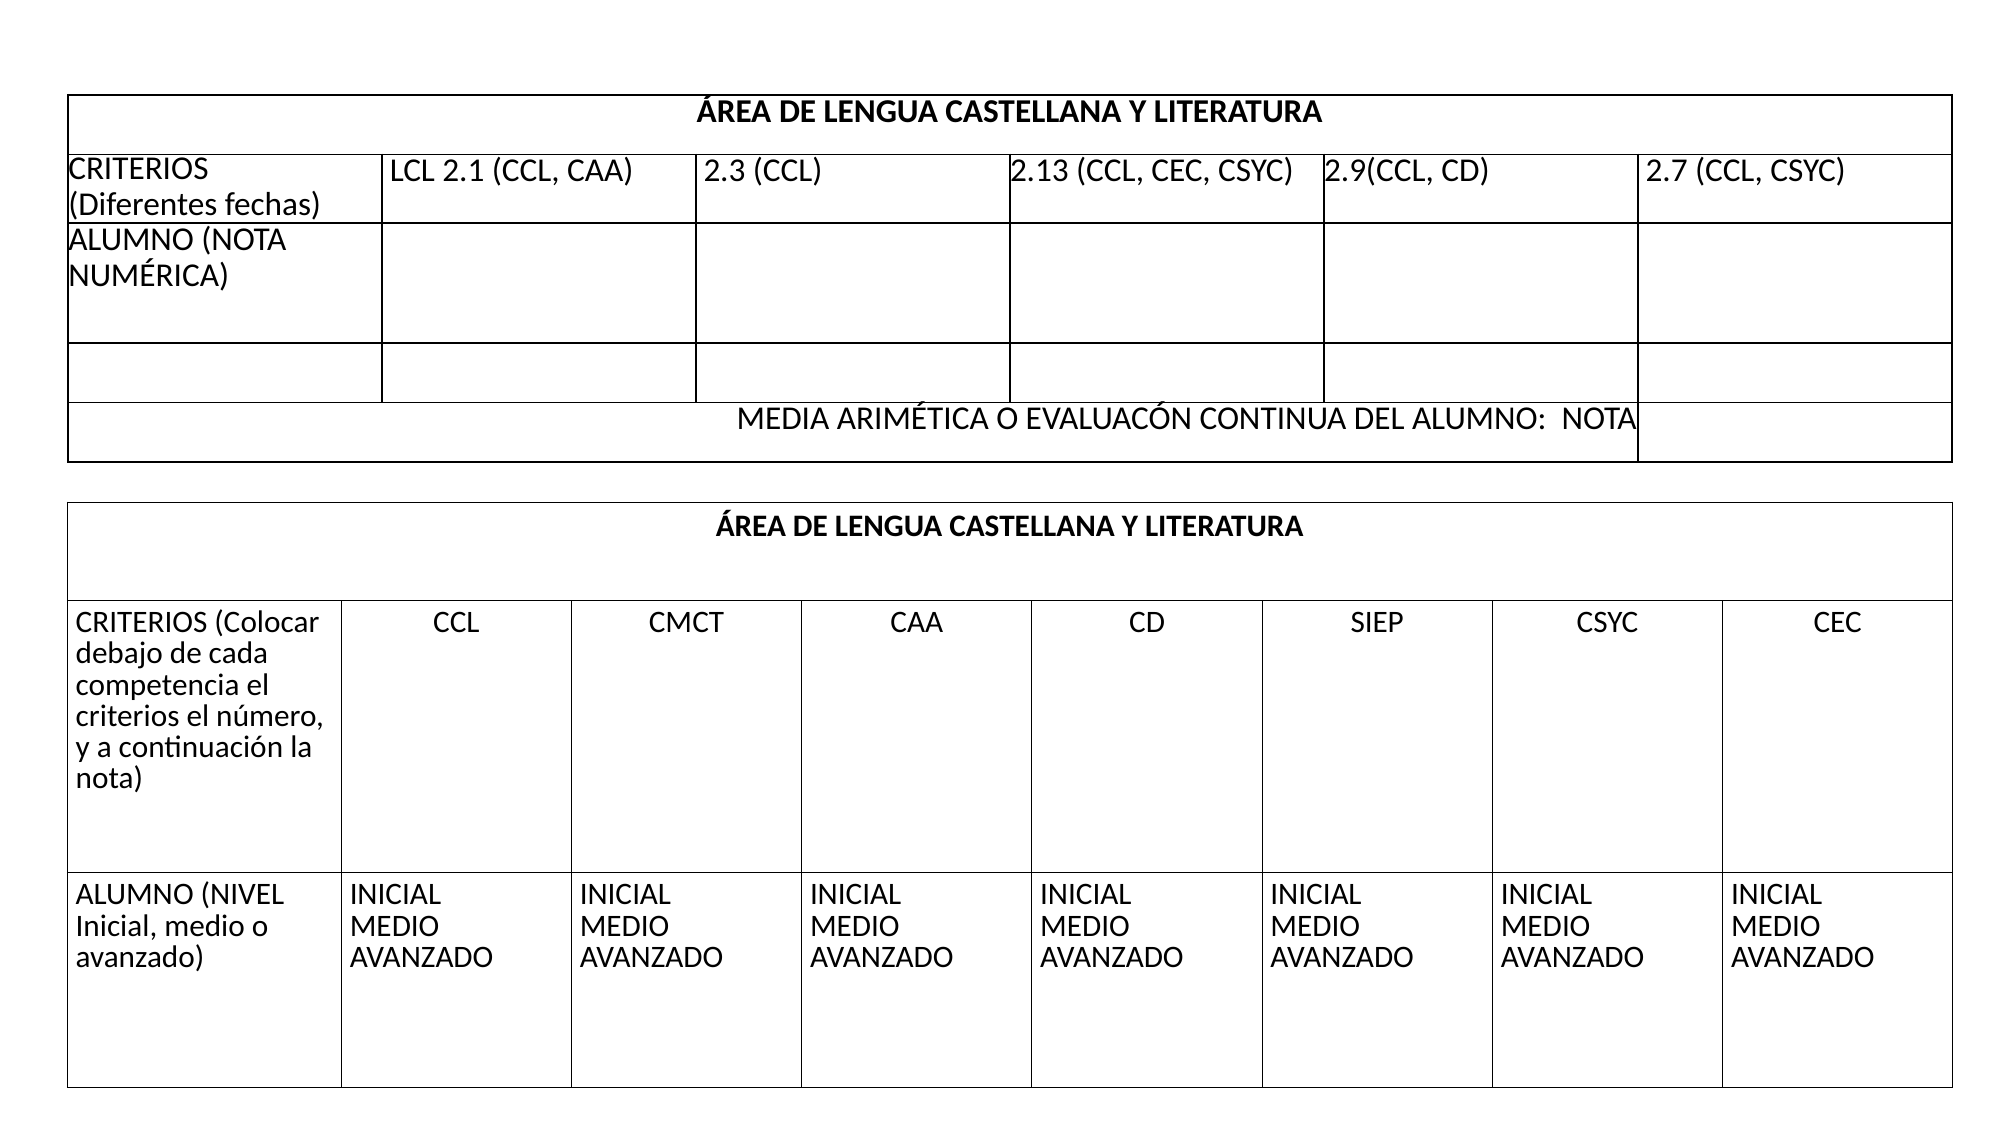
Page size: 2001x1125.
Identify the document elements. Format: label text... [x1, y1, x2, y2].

table_cell 2.3 (CCL) [697, 155, 1009, 222]
table_cell [1639, 403, 1951, 461]
table_cell LCL 2.1 (CCL, CAA) [383, 155, 695, 222]
table_cell INICIAL MEDIO AVANZADO [572, 873, 801, 1087]
table_cell INICIAL MEDIO AVANZADO [1263, 873, 1492, 1087]
table_cell [1011, 224, 1323, 342]
table_cell 2.13 (CCL, CEC, CSYC) [1011, 155, 1323, 222]
table_cell [69, 344, 381, 402]
table_cell CEC [1723, 601, 1952, 872]
table_cell CD [1032, 601, 1262, 872]
table_cell ALUMNO (NIVEL Inicial, medio o avanzado) [68, 873, 341, 1087]
table_cell [697, 224, 1009, 342]
table_cell ALUMNO (NOTA NUMÉRICA) [69, 224, 381, 342]
table_cell CAA [802, 601, 1031, 872]
table_header ÁREA DE LENGUA CASTELLANA Y LITERATURA [68, 503, 1952, 600]
table_cell CCL [342, 601, 571, 872]
table_cell MEDIA ARIMÉTICA O EVALUACÓN CONTINUA DEL ALUMNO: NOTA [69, 403, 1637, 461]
table_cell SIEP [1263, 601, 1492, 872]
table_cell INICIAL MEDIO AVANZADO [802, 873, 1031, 1087]
table_cell [1639, 224, 1951, 342]
table_cell CSYC [1493, 601, 1722, 872]
table_cell [383, 344, 695, 402]
table_cell 2.9(CCL, CD) [1325, 155, 1637, 222]
table_cell [1639, 344, 1951, 402]
table_cell CRITERIOS (Colocar debajo de cada competencia el criterios el número, y a continuación la nota) [68, 601, 341, 872]
table_cell 2.7 (CCL, CSYC) [1639, 155, 1951, 222]
table_cell [383, 224, 695, 342]
table_cell [697, 344, 1009, 402]
table_cell CMCT [572, 601, 801, 872]
table_cell INICIAL MEDIO AVANZADO [1493, 873, 1722, 1087]
table_cell [1011, 344, 1323, 402]
table_cell [1325, 344, 1637, 402]
table_cell [1325, 224, 1637, 342]
table_header ÁREA DE LENGUA CASTELLANA Y LITERATURA [69, 96, 1951, 154]
table_cell INICIAL MEDIO AVANZADO [1723, 873, 1952, 1087]
table_cell INICIAL MEDIO AVANZADO [342, 873, 571, 1087]
table_cell INICIAL MEDIO AVANZADO [1032, 873, 1262, 1087]
table_cell CRITERIOS (Diferentes fechas) [69, 155, 381, 222]
